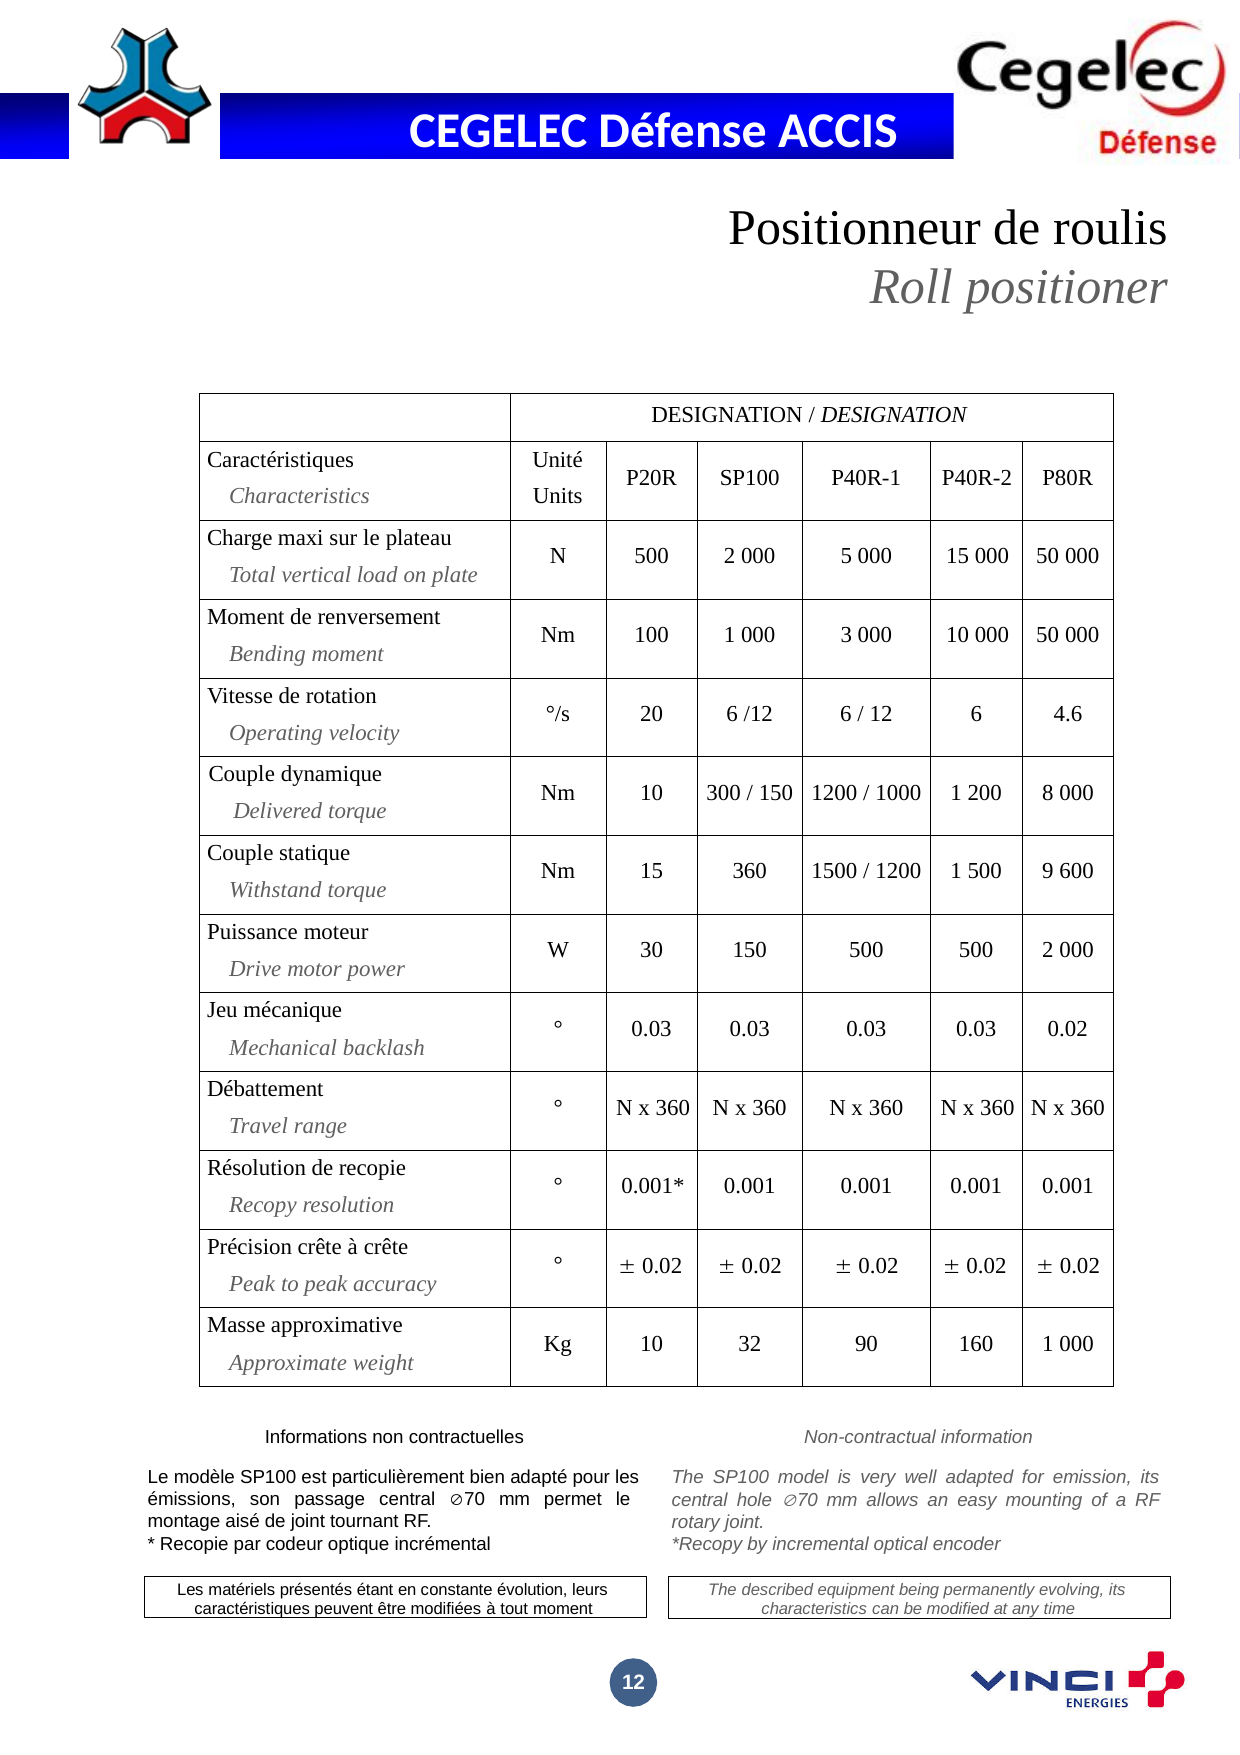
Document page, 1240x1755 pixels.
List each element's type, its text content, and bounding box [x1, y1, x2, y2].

table_cell 1 000 [698, 600, 802, 678]
table_cell 10 [607, 1308, 697, 1386]
table_cell 10 [607, 757, 697, 835]
table_cell  0.02 [1023, 1230, 1113, 1307]
table_cell 160 [931, 1308, 1022, 1386]
table_cell  0.02 [803, 1230, 930, 1307]
table_cell P80R [1023, 442, 1113, 520]
table_cell Précision crête à crête Peak to peak accuracy [200, 1230, 510, 1307]
table_cell ° [511, 1151, 606, 1229]
table_cell 0.001 [1023, 1151, 1113, 1229]
table_cell Nm [511, 600, 606, 678]
table_cell 500 [931, 915, 1022, 992]
table_cell P20R [607, 442, 697, 520]
table_cell 32 [698, 1308, 802, 1386]
table_header [200, 394, 510, 441]
table_cell 300 / 150 [698, 757, 802, 835]
table_cell Caractéristiques Characteristics [200, 442, 510, 520]
table_cell 90 [803, 1308, 930, 1386]
table_cell 150 [698, 915, 802, 992]
table_cell Couple dynamique Delivered torque [200, 757, 510, 835]
table_cell  0.02 [607, 1230, 697, 1307]
table_cell 500 [803, 915, 930, 992]
table_cell 360 [698, 836, 802, 914]
table_cell 1200 / 1000 [803, 757, 930, 835]
table_cell 9 600 [1023, 836, 1113, 914]
table_cell 1 500 [931, 836, 1022, 914]
table_cell P40R-1 [803, 442, 930, 520]
table_cell 0.03 [607, 993, 697, 1071]
picture [953, 1635, 1202, 1726]
table_cell Résolution de recopie Recopy resolution [200, 1151, 510, 1229]
table_cell Kg [511, 1308, 606, 1386]
table_cell 30 [607, 915, 697, 992]
table_cell 3 000 [803, 600, 930, 678]
table_cell N x 360 [698, 1072, 802, 1150]
table_cell 1 000 [1023, 1308, 1113, 1386]
title Positionneur de roulis Roll positioner [725, 193, 1169, 489]
table_cell  0.02 [698, 1230, 802, 1307]
table_cell SP100 [698, 442, 802, 520]
table_cell 1 200 [931, 757, 1022, 835]
table_cell 2 000 [1023, 915, 1113, 992]
text_box Le modèle SP100 est particulièrement bien adapté pour les émissions, son passage central 70 mm permet le montage aisé de joint tournant RF. * Recopie par codeur optique incrémental [145, 1463, 645, 1554]
table_cell W [511, 915, 606, 992]
table_cell P40R-2 [931, 442, 1022, 520]
table_cell 1500 / 1200 [803, 836, 930, 914]
table_cell 0.03 [803, 993, 930, 1071]
table_cell 0.001 [698, 1151, 802, 1229]
table_cell 100 [607, 600, 697, 678]
table_cell 20 [607, 679, 697, 756]
table_cell N x 360 [1023, 1072, 1113, 1150]
table_cell  0.02 [931, 1230, 1022, 1307]
table_cell ° [511, 993, 606, 1071]
table_cell 15 [607, 836, 697, 914]
table_cell 0.001 [931, 1151, 1022, 1229]
table_cell N [511, 521, 606, 599]
table_cell 10 000 [931, 600, 1022, 678]
table_cell 500 [607, 521, 697, 599]
table_cell 0.03 [931, 993, 1022, 1071]
table_cell 50 000 [1023, 600, 1113, 678]
table_cell 15 000 [931, 521, 1022, 599]
text_box Les matériels présentés étant en constante évolution, leurs caractéristiques peuvent être modifiées à tout moment [144, 1576, 647, 1618]
text_box Informations non contractuelles [262, 1423, 528, 1448]
table_cell Nm [511, 836, 606, 914]
table_cell 0.001 [803, 1151, 930, 1229]
table_cell 4.6 [1023, 679, 1113, 756]
table_cell 50 000 [1023, 521, 1113, 599]
table_cell Charge maxi sur le plateau Total vertical load on plate [200, 521, 510, 599]
text_box The described equipment being permanently evolving, its characteristics can be modified at any time [668, 1576, 1171, 1619]
table_cell 2 000 [698, 521, 802, 599]
table_cell ° [511, 1072, 606, 1150]
table_cell Nm [511, 757, 606, 835]
table_cell Masse approximative Approximate weight [200, 1308, 510, 1386]
table_cell ° [511, 1230, 606, 1307]
table_cell Moment de renversement Bending moment [200, 600, 510, 678]
table_cell 6 [931, 679, 1022, 756]
table_cell Vitesse de rotation Operating velocity [200, 679, 510, 756]
table_cell Jeu mécanique Mechanical backlash [200, 993, 510, 1071]
table_cell Puissance moteur Drive motor power [200, 915, 510, 992]
table_cell 6 / 12 [803, 679, 930, 756]
text_box Non-contractual information [802, 1422, 1037, 1448]
table_cell 5 000 [803, 521, 930, 599]
table_cell N x 360 [931, 1072, 1022, 1150]
table_cell °/s [511, 679, 606, 756]
picture [0, 12, 1240, 186]
table_cell 0.03 [698, 993, 802, 1071]
table_cell Unité Units [511, 442, 606, 520]
table_cell 0.02 [1023, 993, 1113, 1071]
table_cell 6 /12 [698, 679, 802, 756]
table_cell N x 360 [803, 1072, 930, 1150]
text_box The SP100 model is very well adapted for emission, its central hole 70 mm allows an easy mounting of a RF rotary joint. *Recopy by incremental optical encoder [669, 1463, 1169, 1554]
table_header DESIGNATION / DESIGNATION [511, 394, 1113, 441]
table_cell Débattement Travel range [200, 1072, 510, 1150]
table_cell 8 000 [1023, 757, 1113, 835]
table_cell N x 360 [607, 1072, 697, 1150]
table_cell 0.001* [607, 1151, 697, 1229]
table_cell Couple statique Withstand torque [200, 836, 510, 914]
